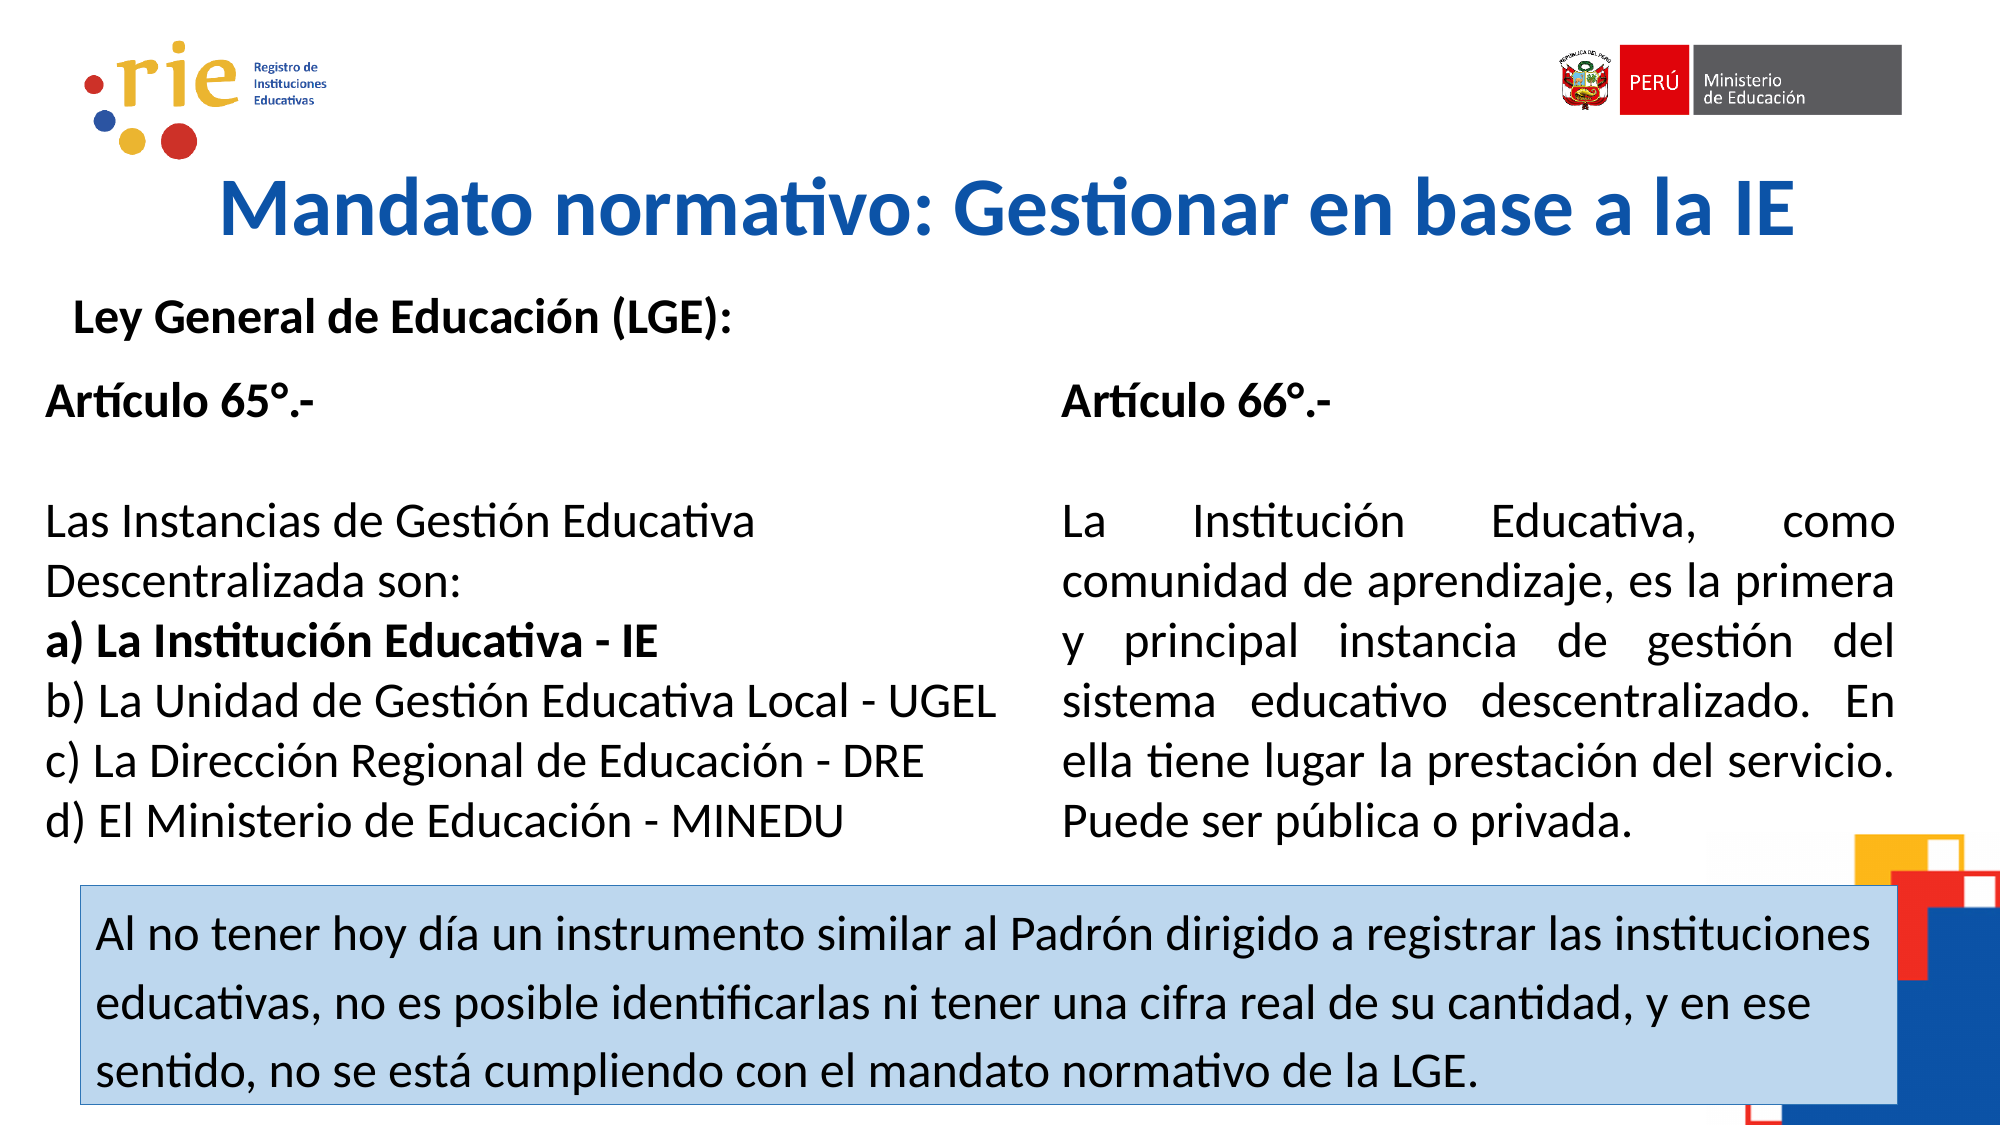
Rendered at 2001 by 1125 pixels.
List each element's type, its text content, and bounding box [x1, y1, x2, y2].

text_box Artículo 65°.- Las Instancias de Gestión Educativa Descentralizada son: a) La Institución Educativa - IE b) La Unidad de Gestión Educativa Local - UGEL c) La Dirección Regional de Educación - DRE d) El Ministerio de Educación - MINEDU [30, 359, 1026, 855]
picture [1706, 832, 2000, 1125]
text_box Al no tener hoy día un instrumento similar al Padrón dirigido a registrar las instituciones educativas, no es posible identificarlas ni tener una cifra real de su cantidad, y en ese sentido, no se está cumpliendo con el mandato normativo de la LGE. [80, 885, 1706, 1105]
text_box Mandato normativo: Gestionar en base a la IE [98, 145, 1918, 260]
picture [1550, 40, 1906, 119]
text_box Ley General de Educación (LGE): [58, 261, 1446, 351]
picture [80, 37, 331, 165]
text_box Artículo 66°.- La Institución Educativa, como comunidad de aprendizaje, es la primera y principal instancia de gestión del sistema educativo descentralizado. En ella tiene lugar la prestación del servicio. Puede ser pública o privada. [1047, 359, 1970, 855]
